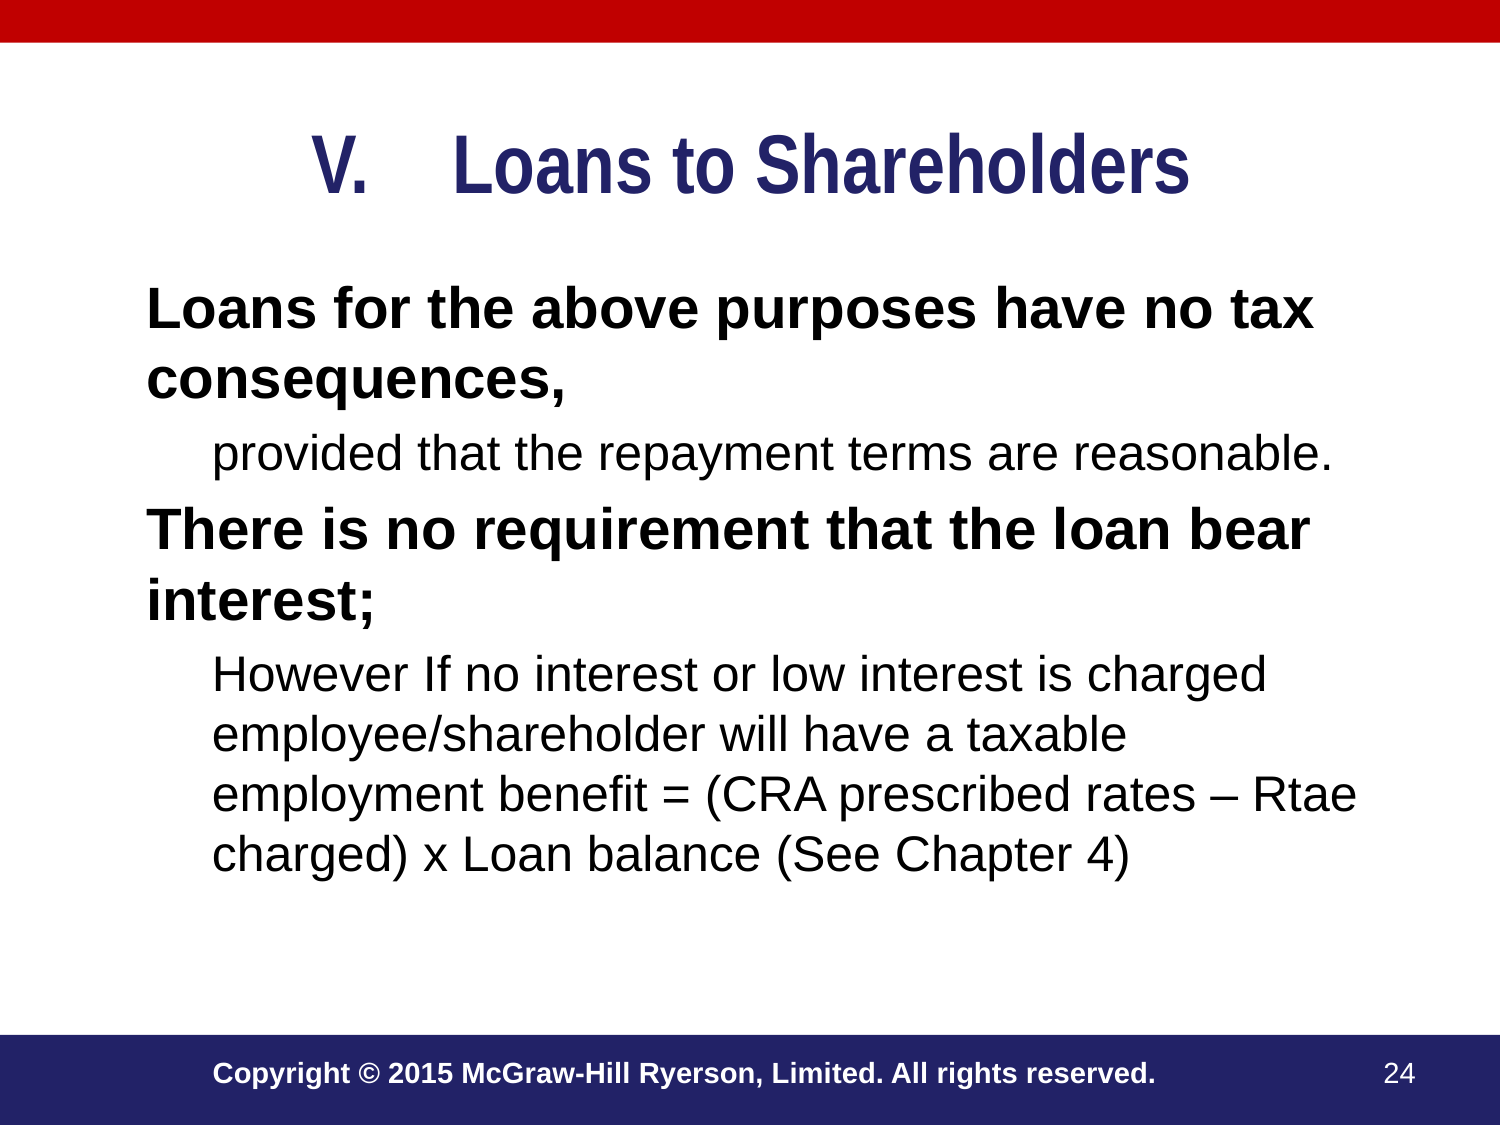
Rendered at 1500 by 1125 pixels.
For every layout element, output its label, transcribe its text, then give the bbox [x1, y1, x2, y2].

list Loans for the above purposes have no tax consequences, provided that the repayment terms are reasonable. There is no requirement that the loan bear interest; However If no interest or low interest is charged employee/shareholder will have a taxable employment benefit = (CRA prescribed rates – Rtae charged) x Loan balance (See Chapter 4) [75, 262, 1425, 1005]
title Loans to Shareholders [76, 66, 1428, 255]
slide_number 24 [1080, 1046, 1431, 1125]
footer Copyright © 2015 McGraw-Hill Ryerson, Limited. All rights reserved. [170, 1046, 1080, 1125]
